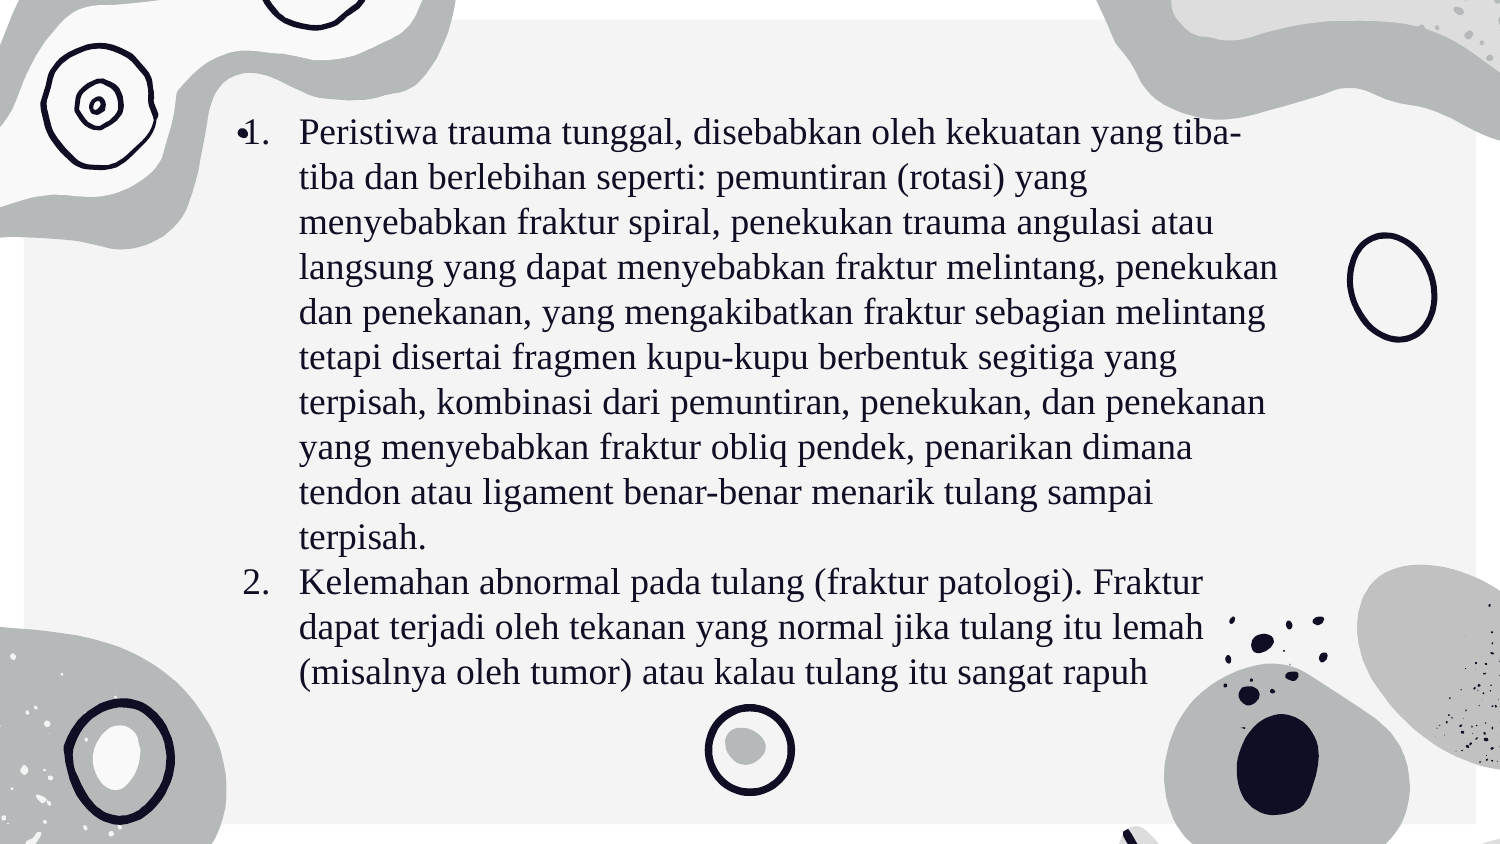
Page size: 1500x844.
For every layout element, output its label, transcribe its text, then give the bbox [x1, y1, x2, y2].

subtitle Peristiwa trauma tunggal, disebabkan oleh kekuatan yang tiba-tiba dan berlebihan seperti: pemuntiran (rotasi) yang menyebabkan fraktur spiral, penekukan trauma angulasi atau langsung yang dapat menyebabkan fraktur melintang, penekukan dan penekanan, yang mengakibatkan fraktur sebagian melintang tetapi disertai fragmen kupu-kupu berbentuk segitiga yang terpisah, kombinasi dari pemuntiran, penekukan, dan penekanan yang menyebabkan fraktur obliq pendek, penarikan dimana tendon atau ligament benar-benar menarik tulang sampai terpisah. Kelemahan abnormal pada tulang (fraktur patologi). Fraktur dapat terjadi oleh tekanan yang normal jika tulang itu lemah (misalnya oleh tumor) atau kalau tulang itu sangat rapuh [227, 73, 1308, 792]
